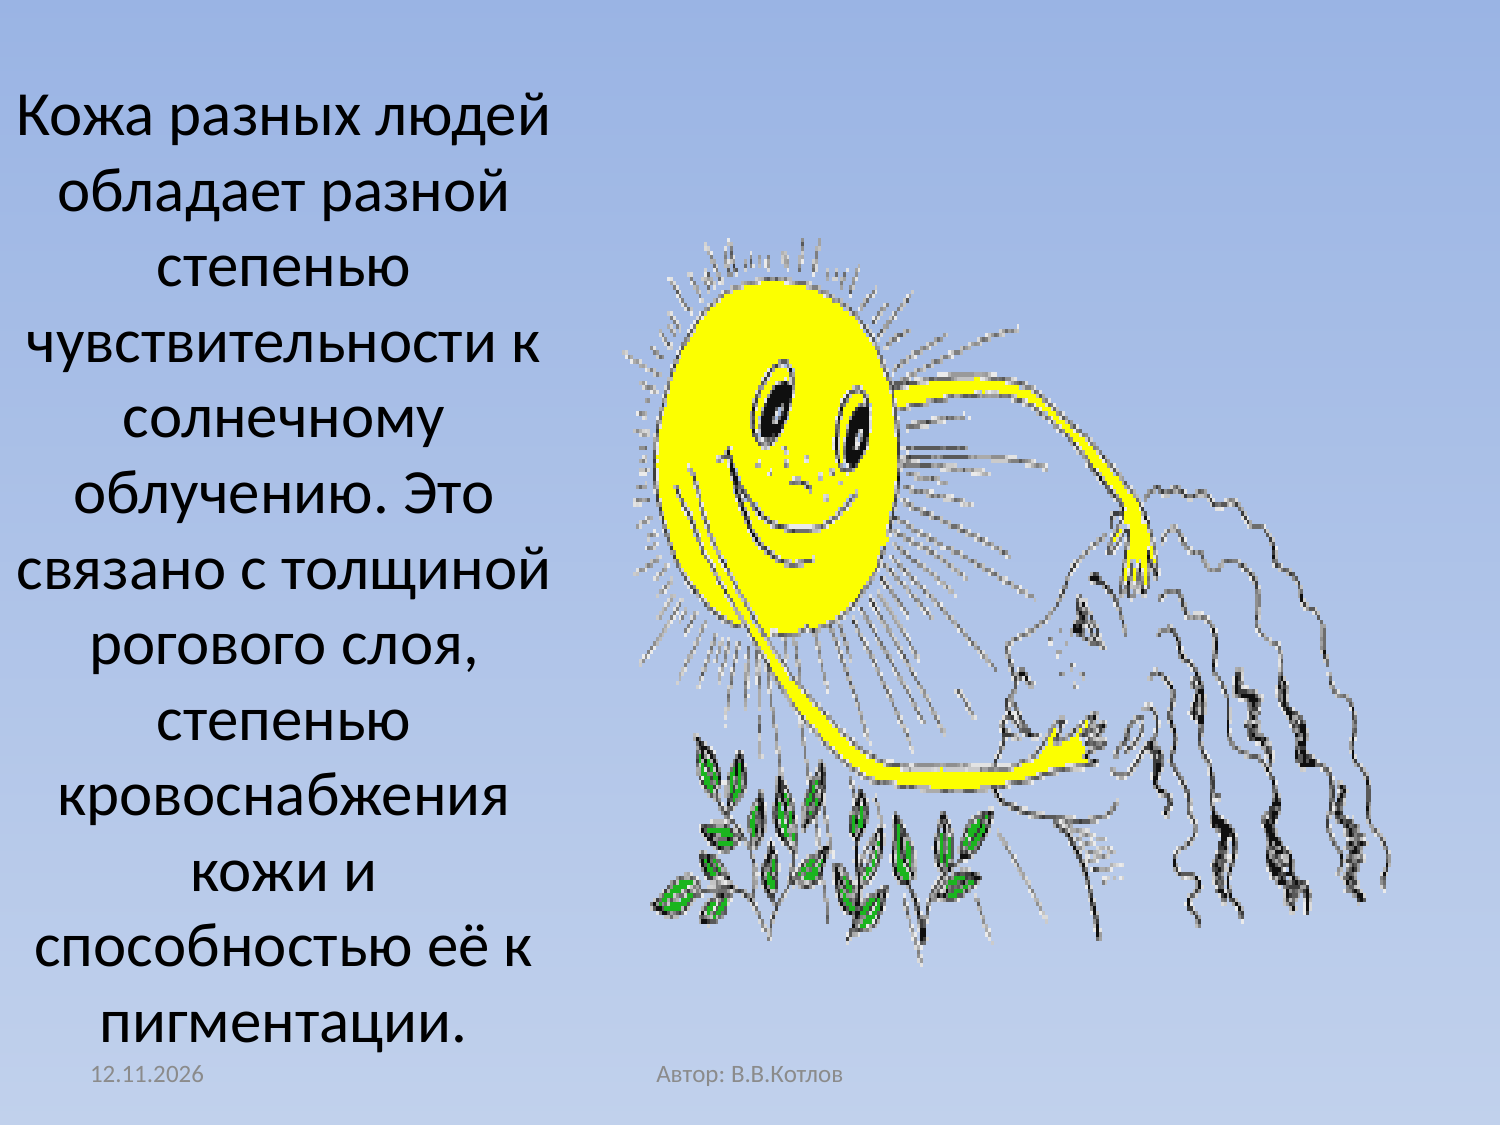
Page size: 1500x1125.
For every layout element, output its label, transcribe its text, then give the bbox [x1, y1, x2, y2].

footer Автор: В.В.Котлов [512, 1042, 988, 1103]
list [610, 198, 1406, 985]
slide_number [75, 1042, 425, 1103]
list Кожа разных людей обладает разной степенью чувствительности к солнечному облучению. Это связано с толщиной рогового слоя, степенью кровоснабжения кожи и способностью её к пигментации. [0, 23, 569, 1079]
